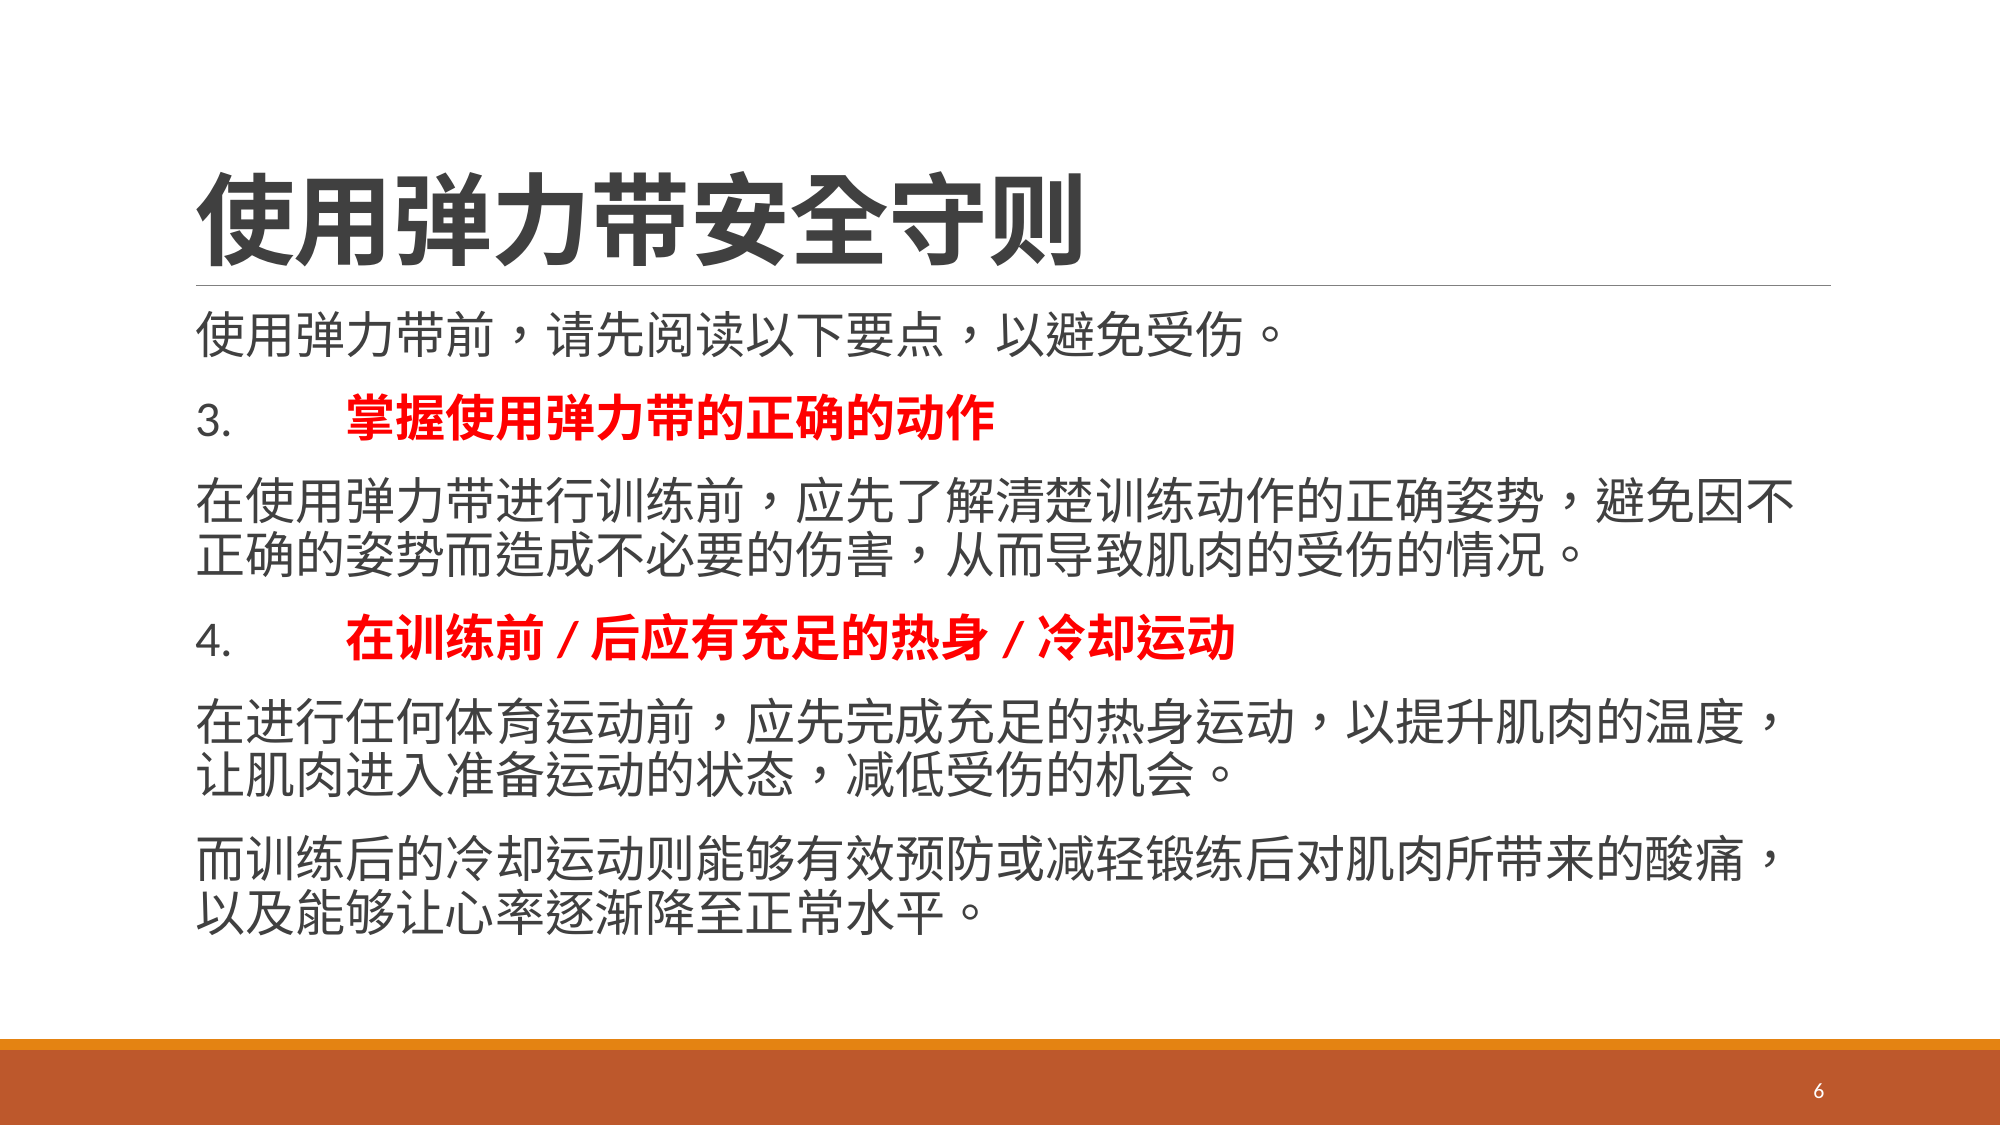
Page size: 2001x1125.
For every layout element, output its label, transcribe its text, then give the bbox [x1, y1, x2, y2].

slide_number 6 [1624, 1059, 1840, 1120]
title 使用弹力带安全守则 [180, 47, 1830, 285]
list 使用弹力带前，请先阅读以下要点，以避免受伤。 3. 掌握使用弹力带的正确的动作 在使用弹力带进行训练前，应先了解清楚训练动作的正确姿势，避免因不正确的姿势而造成不必要的伤害，从而导致肌肉的受伤的情况。 4. 在训练前/后应有充足的热身/冷却运动 在进行任何体育运动前，应先完成充足的热身运动，以提升肌肉的温度，让肌肉进入准备运动的状态，减低受伤的机会。 而训练后的冷却运动则能够有效预防或减轻锻练后对肌肉所带来的酸痛，以及能够让心率逐渐降至正常水平。 [180, 302, 1830, 963]
